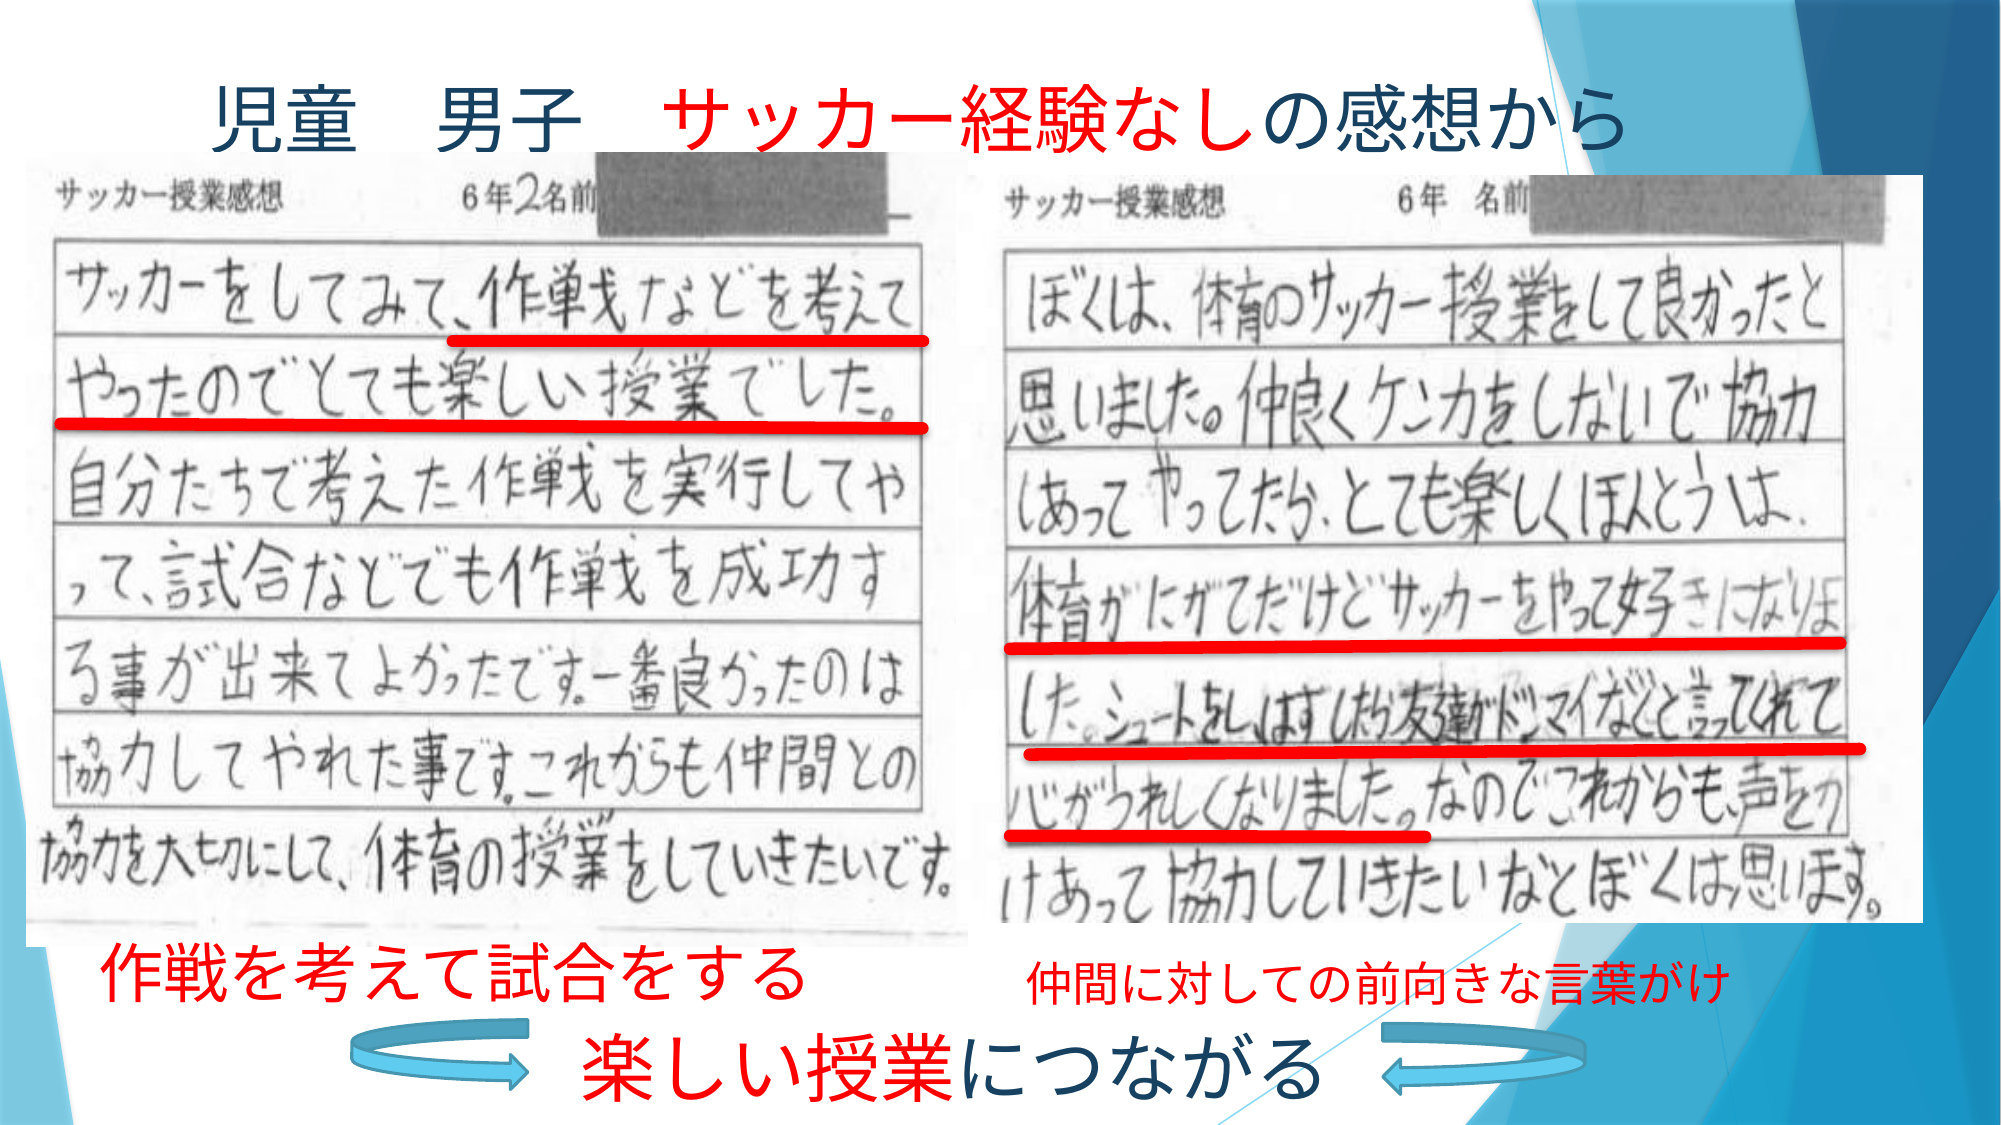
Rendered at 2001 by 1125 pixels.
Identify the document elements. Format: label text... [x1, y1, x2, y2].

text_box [60, 423, 923, 429]
text_box 作戦を考えて試合をする [83, 956, 930, 1077]
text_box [1029, 748, 1861, 756]
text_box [1009, 642, 1841, 650]
text_box [350, 1018, 530, 1091]
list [26, 151, 968, 948]
title 児童 男子 サッカー経験なしの感想から [194, 64, 1740, 174]
text_box 仲間に対しての前向きな言葉がけ [1010, 946, 1958, 1020]
text_box [1381, 1021, 1587, 1096]
picture [955, 175, 1924, 924]
text_box 楽しい授業につながる [565, 1013, 1412, 1125]
